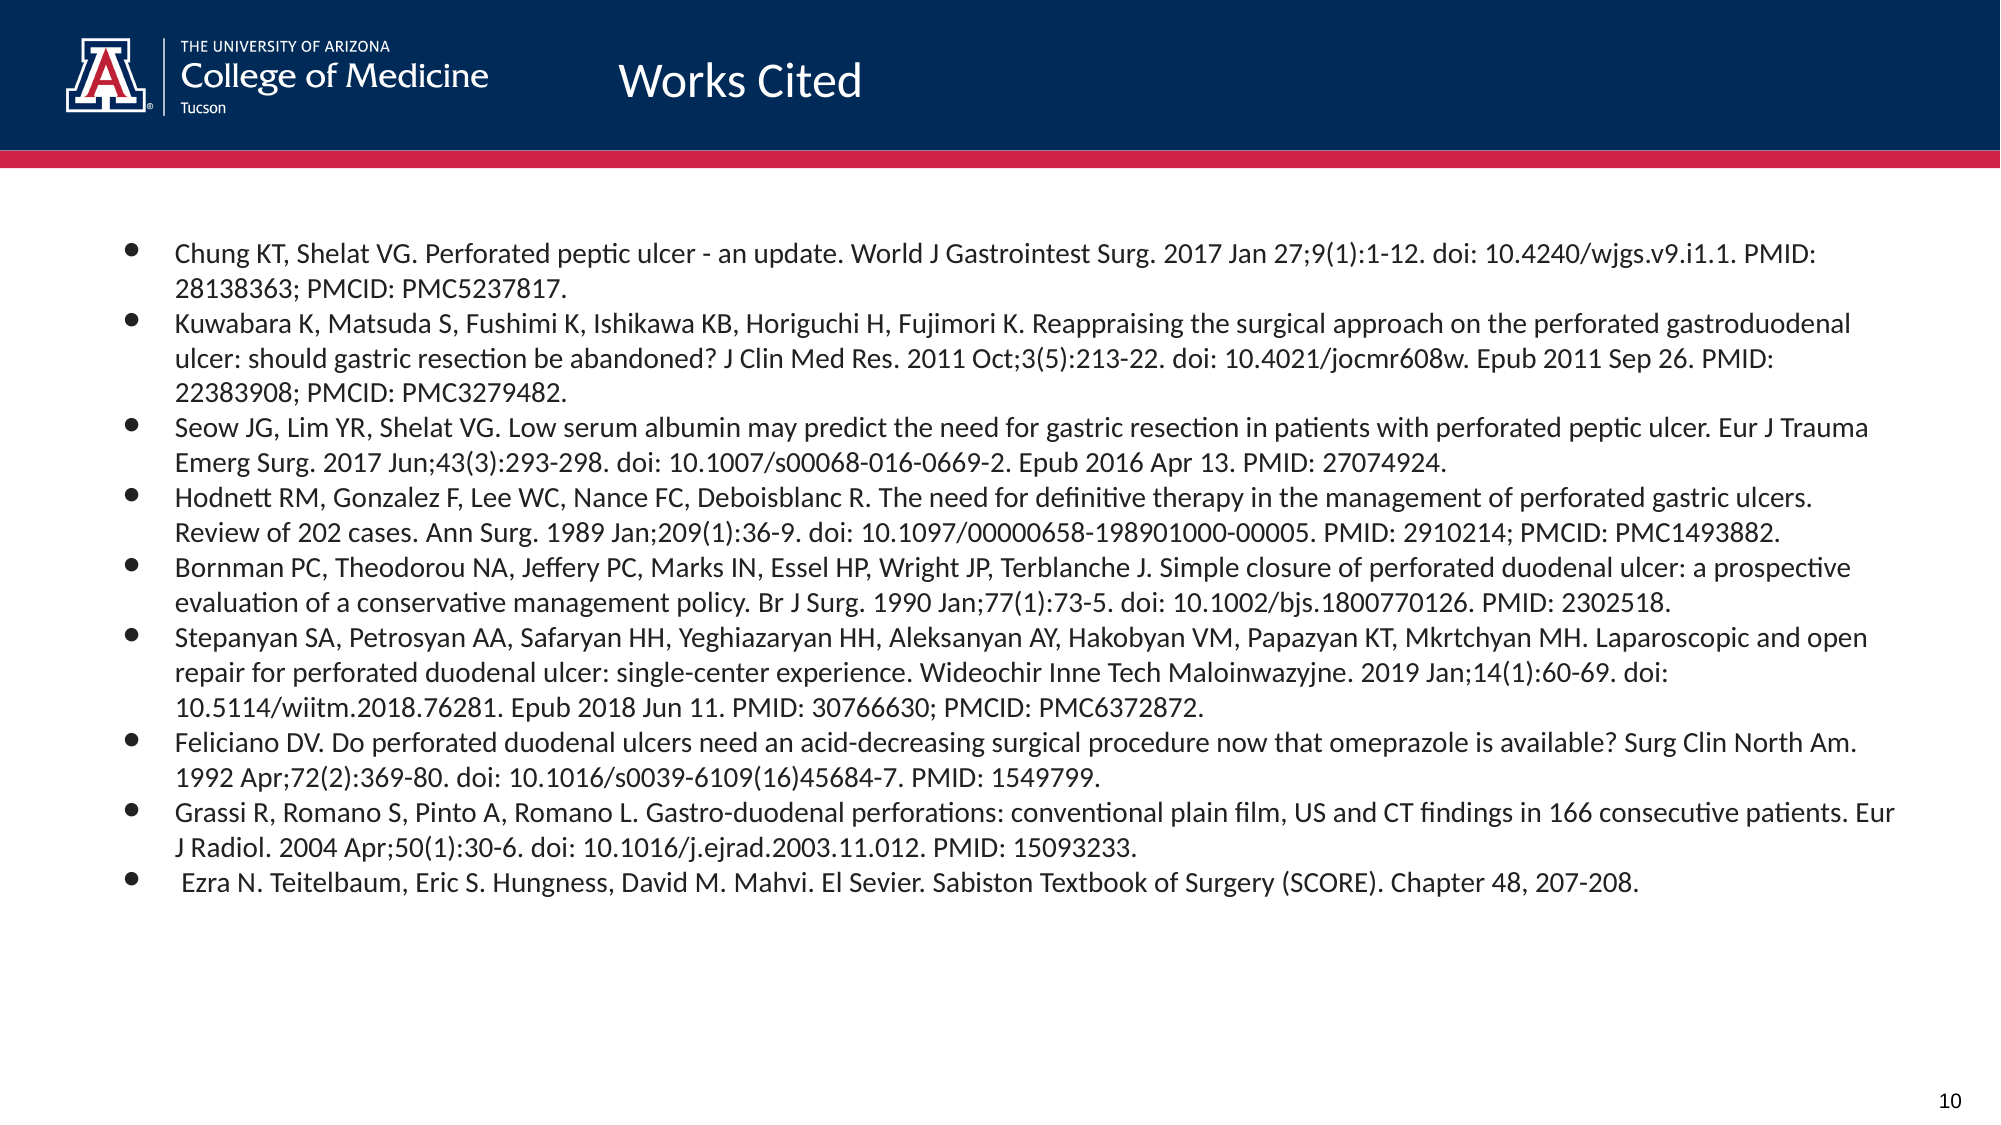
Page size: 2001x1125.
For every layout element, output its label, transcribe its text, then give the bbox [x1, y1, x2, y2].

title Chung KT, Shelat VG. Perforated peptic ulcer - an update. World J Gastrointest Surg. 2017 Jan 27;9(1):1-12. doi: 10.4240/wjgs.v9.i1.1. PMID: 28138363; PMCID: PMC5237817. Kuwabara K, Matsuda S, Fushimi K, Ishikawa KB, Horiguchi H, Fujimori K. Reappraising the surgical approach on the perforated gastroduodenal ulcer: should gastric resection be abandoned? J Clin Med Res. 2011 Oct;3(5):213-22. doi: 10.4021/jocmr608w. Epub 2011 Sep 26. PMID: 22383908; PMCID: PMC3279482. Seow JG, Lim YR, Shelat VG. Low serum albumin may predict the need for gastric resection in patients with perforated peptic ulcer. Eur J Trauma Emerg Surg. 2017 Jun;43(3):293-298. doi: 10.1007/s00068-016-0669-2. Epub 2016 Apr 13. PMID: 27074924. Hodnett RM, Gonzalez F, Lee WC, Nance FC, Deboisblanc R. The need for definitive therapy in the management of perforated gastric ulcers. Review of 202 cases. Ann Surg. 1989 Jan;209(1):36-9. doi: 10.1097/00000658-198901000-00005. PMID: 2910214; PMCID: PMC1493882. Bornman PC, Theodorou NA, Jeffery PC, Marks IN, Essel HP, Wright JP, Terblanche J. Simple closure of perforated duodenal ulcer: a prospective evaluation of a conservative management policy. Br J Surg. 1990 Jan;77(1):73-5. doi: 10.1002/bjs.1800770126. PMID: 2302518. Stepanyan SA, Petrosyan AA, Safaryan HH, Yeghiazaryan HH, Aleksanyan AY, Hakobyan VM, Papazyan KT, Mkrtchyan MH. Laparoscopic and open repair for perforated duodenal ulcer: single-center experience. Wideochir Inne Tech Maloinwazyjne. 2019 Jan;14(1):60-69. doi: 10.5114/wiitm.2018.76281. Epub 2018 Jun 11. PMID: 30766630; PMCID: PMC6372872. Feliciano DV. Do perforated duodenal ulcers need an acid-decreasing surgical procedure now that omeprazole is available? Surg Clin North Am. 1992 Apr;72(2):369-80. doi: 10.1016/s0039-6109(16)45684-7. PMID: 1549799. Grassi R, Romano S, Pinto A, Romano L. Gastro-duodenal perforations: conventional plain film, US and CT findings in 166 consecutive patients. Eur J Radiol. 2004 Apr;50(1):30-6. doi: 10.1016/j.ejrad.2003.11.012. PMID: 15093233. Ezra N. Teitelbaum, Eric S. Hungness, David M. Mahvi. El Sevier. Sabiston Textbook of Surgery (SCORE). Chapter 48, 207-208. [99, 233, 1900, 959]
title Works Cited [618, 0, 1962, 172]
picture [66, 38, 488, 116]
